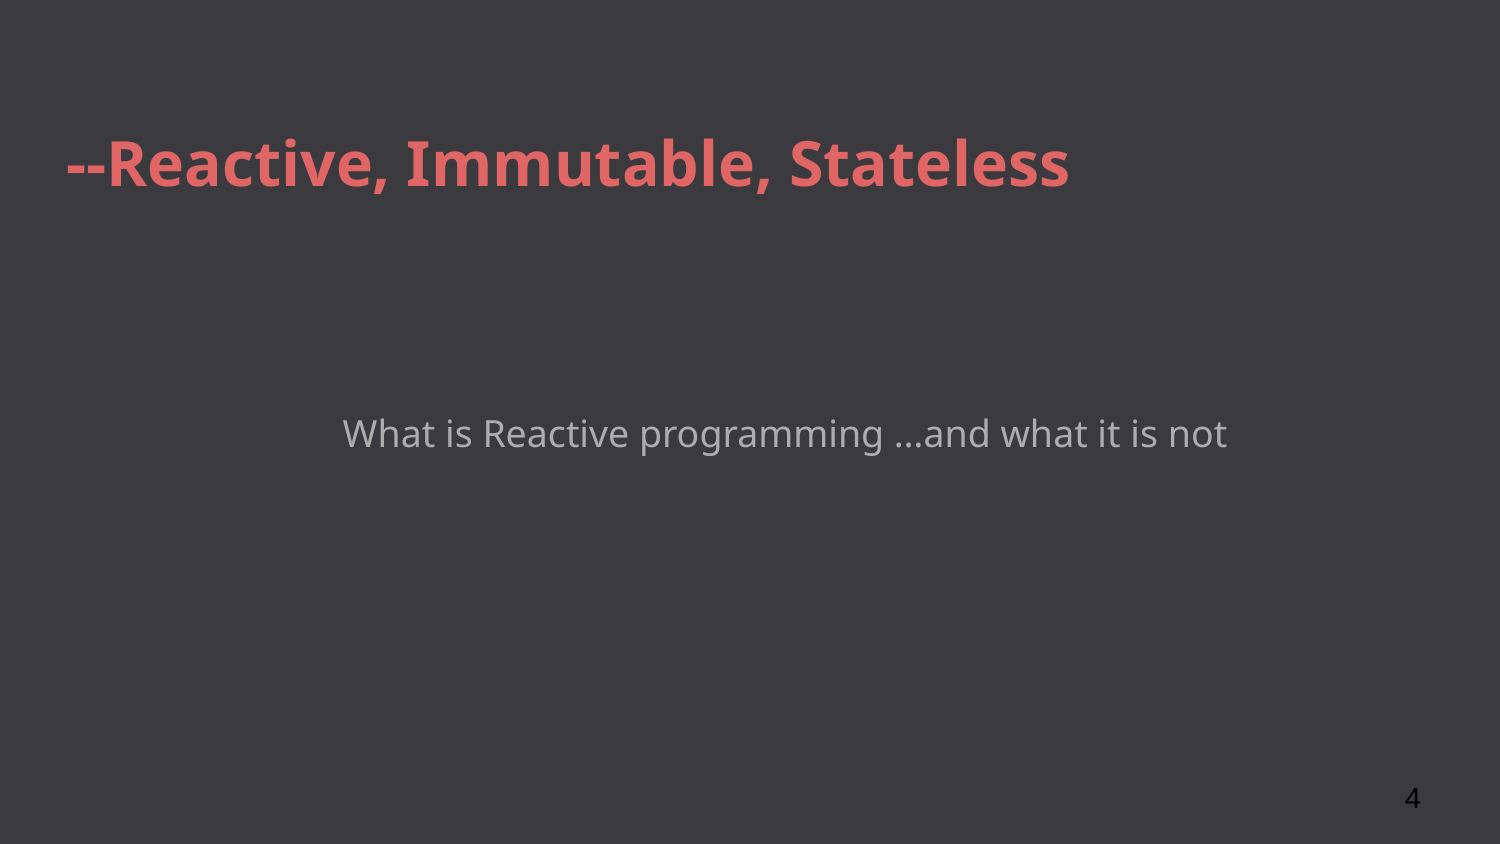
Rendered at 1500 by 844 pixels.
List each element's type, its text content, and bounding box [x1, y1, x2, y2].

slide_number 4 [1389, 764, 1480, 830]
text_box What is Reactive programming …and what it is not [327, 394, 1419, 527]
title --Reactive, Immutable, Stateless [51, 122, 1449, 215]
